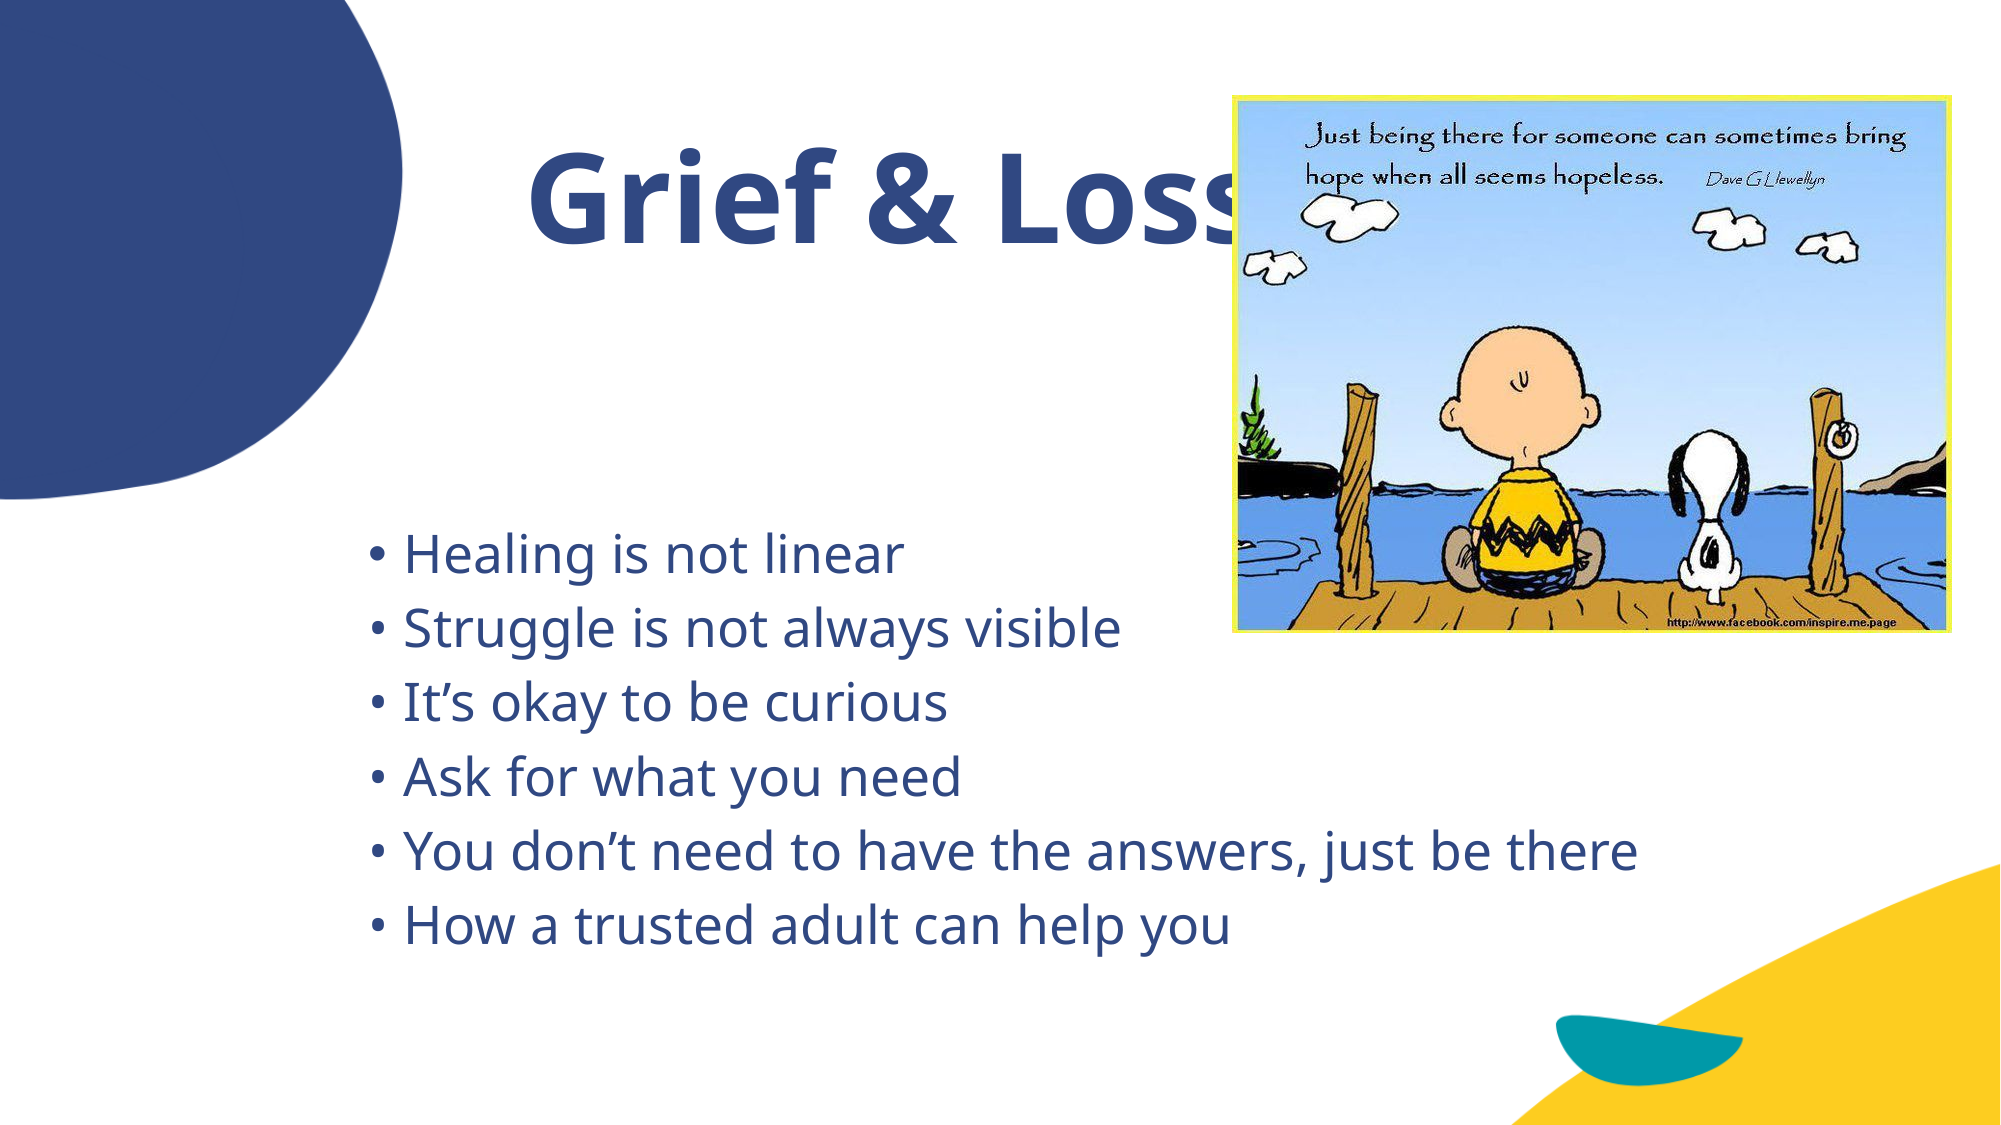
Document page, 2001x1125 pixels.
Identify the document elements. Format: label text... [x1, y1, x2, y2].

text_box Grief & Loss [436, 111, 1227, 278]
list Healing is not linear Struggle is not always visible It’s okay to be curious Ask for what you need You don’t need to have the answers, just be there How a trusted adult can help you [353, 364, 1845, 966]
picture [0, 0, 2001, 1125]
